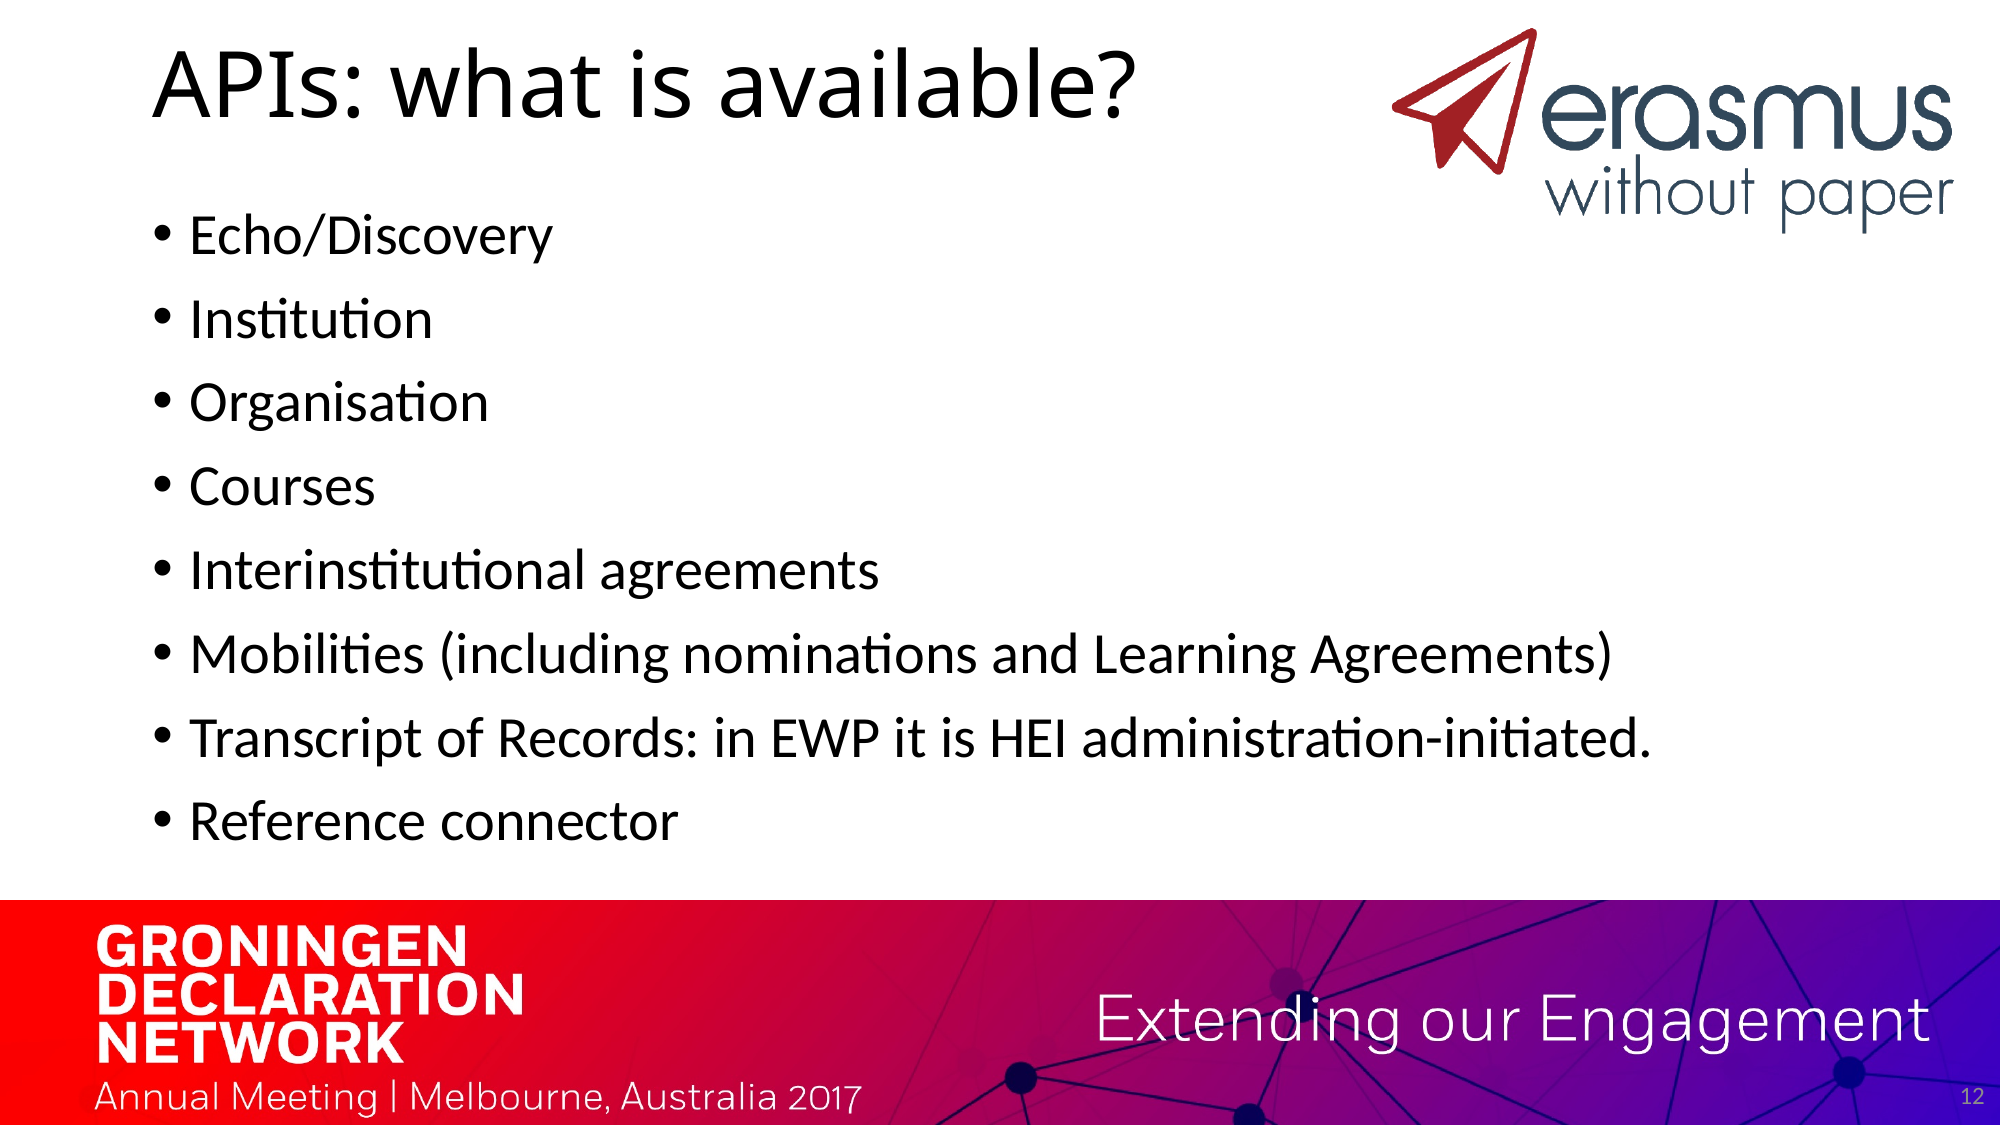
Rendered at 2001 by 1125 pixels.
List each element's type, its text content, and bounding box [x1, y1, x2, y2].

picture [0, 900, 2000, 1125]
list Echo/Discovery Institution Organisation Courses Interinstitutional agreements Mobilities (including nominations and Learning Agreements) Transcript of Records: in EWP it is HEI administration-initiated. Reference connector [137, 196, 1863, 911]
picture [1345, 0, 2000, 262]
slide_number 12 [1550, 1065, 2000, 1125]
title APIs: what is available? [137, 0, 1345, 196]
